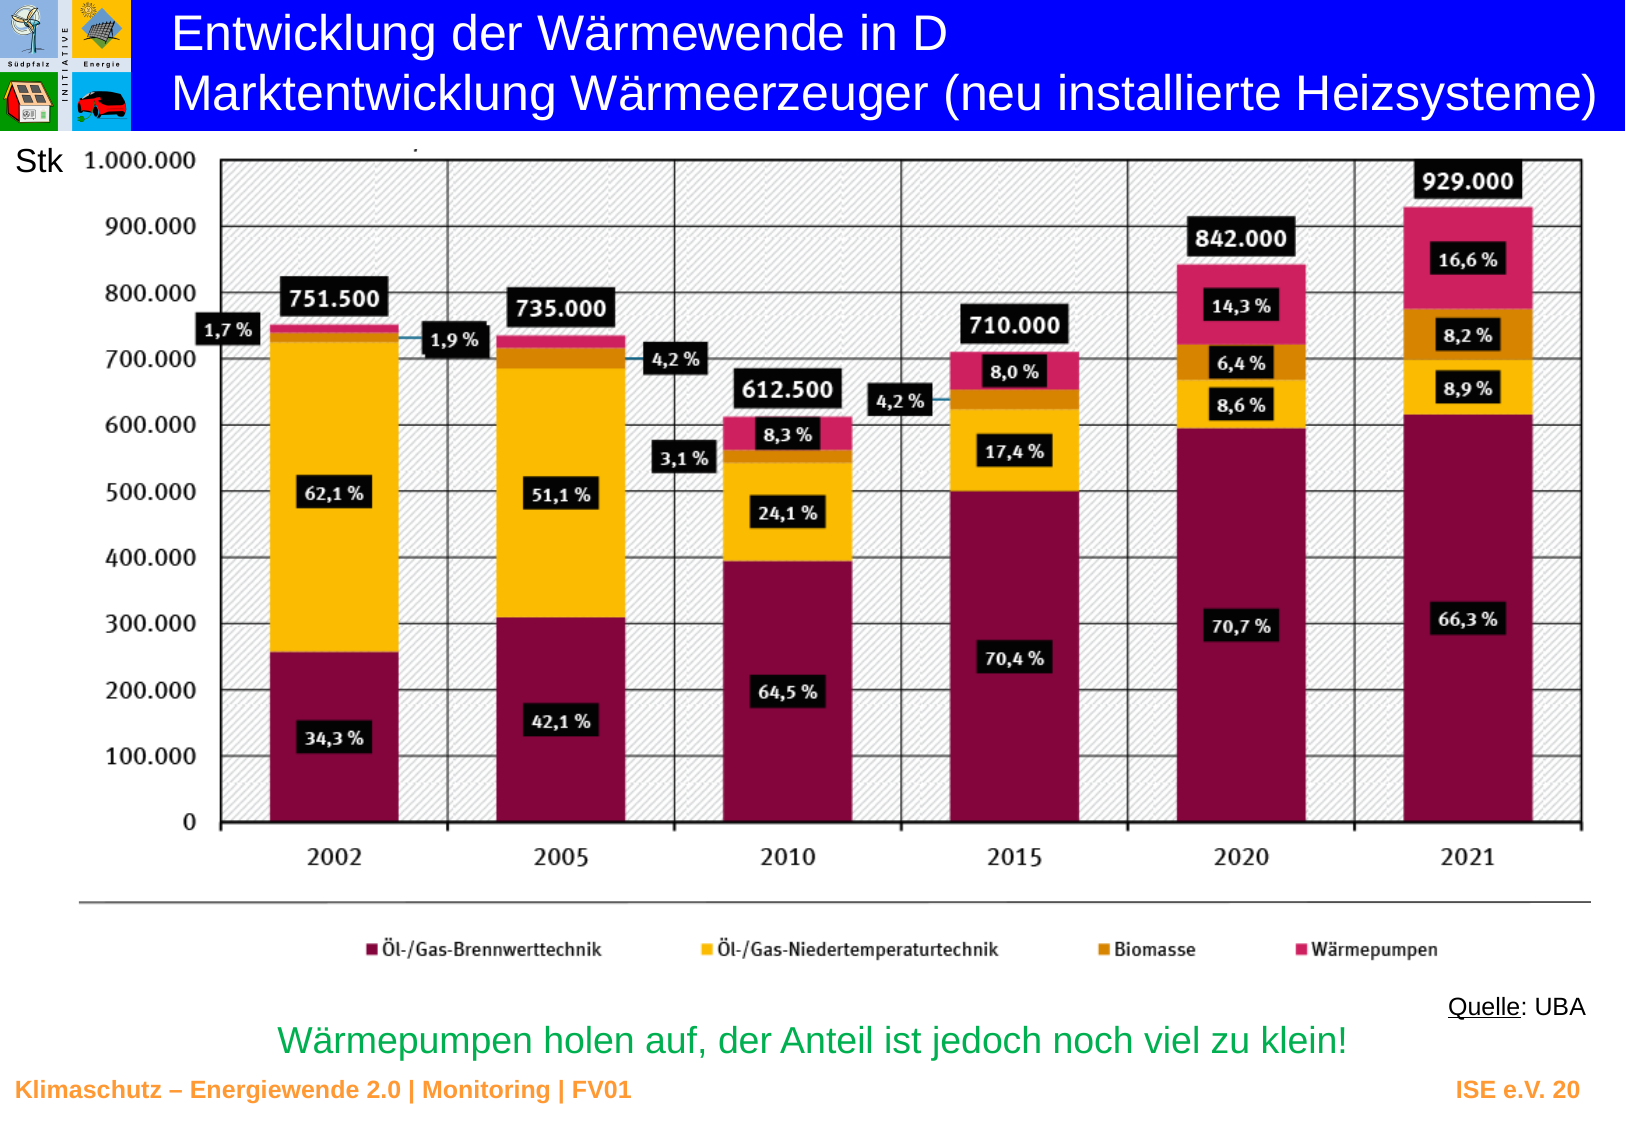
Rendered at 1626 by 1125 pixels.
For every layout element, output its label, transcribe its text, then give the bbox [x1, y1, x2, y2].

text_box Wärmepumpen holen auf, der Anteil ist jedoch noch viel zu klein! [47, 1005, 1579, 1072]
text_box Entwicklung der Wärmewende in D Marktentwicklung Wärmeerzeuger (neu installierte Heizsysteme) [171, 0, 1607, 121]
text_box Stk [0, 131, 79, 187]
picture [78, 149, 1592, 978]
picture [78, 93, 125, 115]
picture [0, 0, 131, 131]
text_box Quelle: UBA [1448, 990, 1587, 1021]
